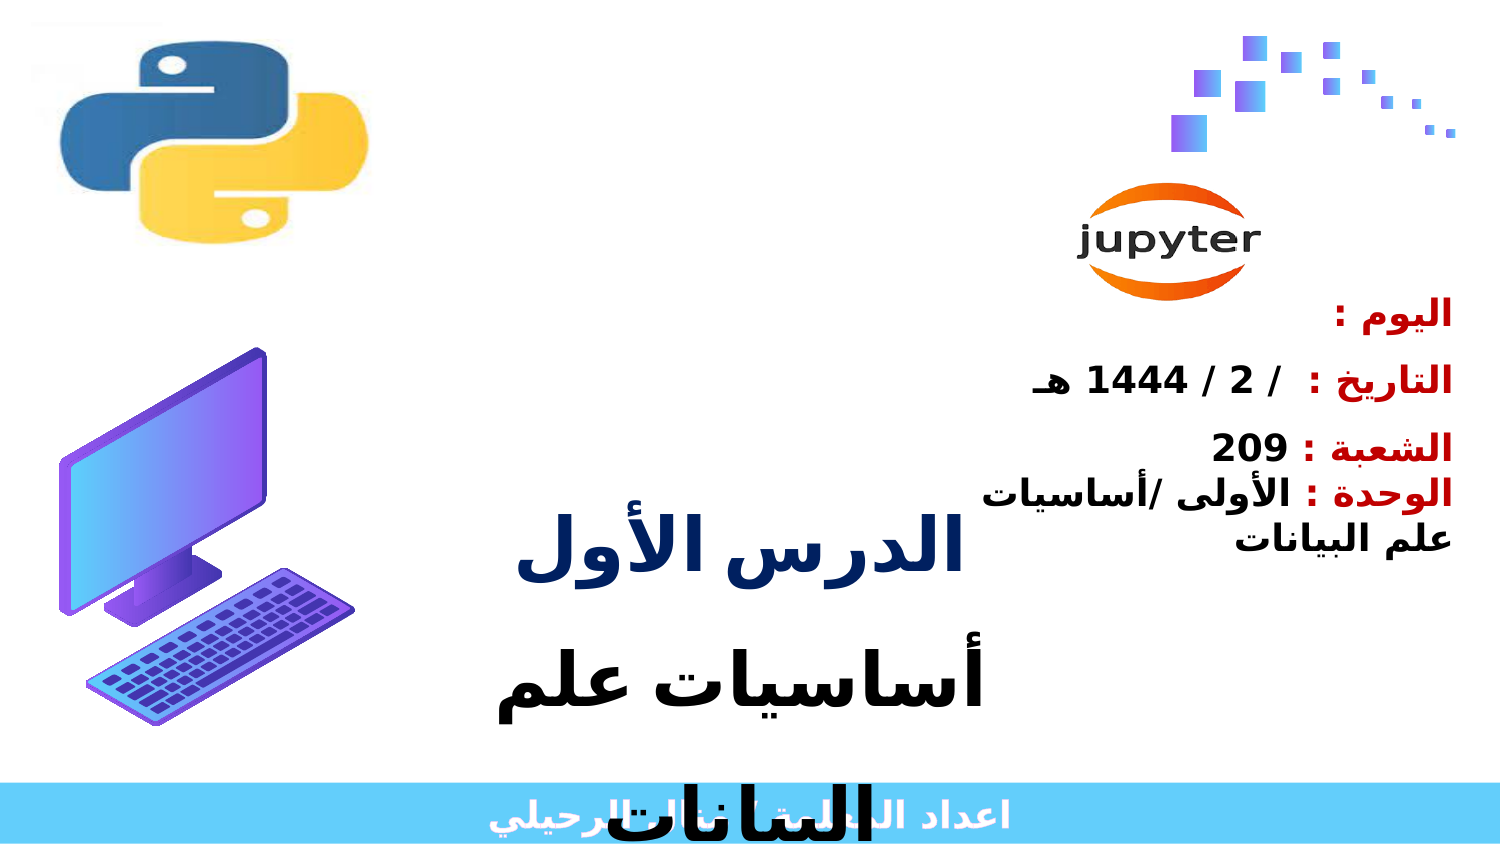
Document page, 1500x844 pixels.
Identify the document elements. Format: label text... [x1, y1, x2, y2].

picture [1053, 162, 1282, 324]
text_box اليوم : التاريخ : / 2 / 1444 هـ الشعبة : 209 الوحدة : الأولى /أساسيات علم البيانات [893, 258, 1469, 416]
picture [30, 22, 398, 263]
text_box اعداد المعلمة / منال الرحيلي [0, 782, 1500, 844]
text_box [59, 346, 356, 727]
text_box الدرس الأول أساسيات علم البيانات [359, 444, 1141, 681]
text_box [1171, 35, 1456, 152]
